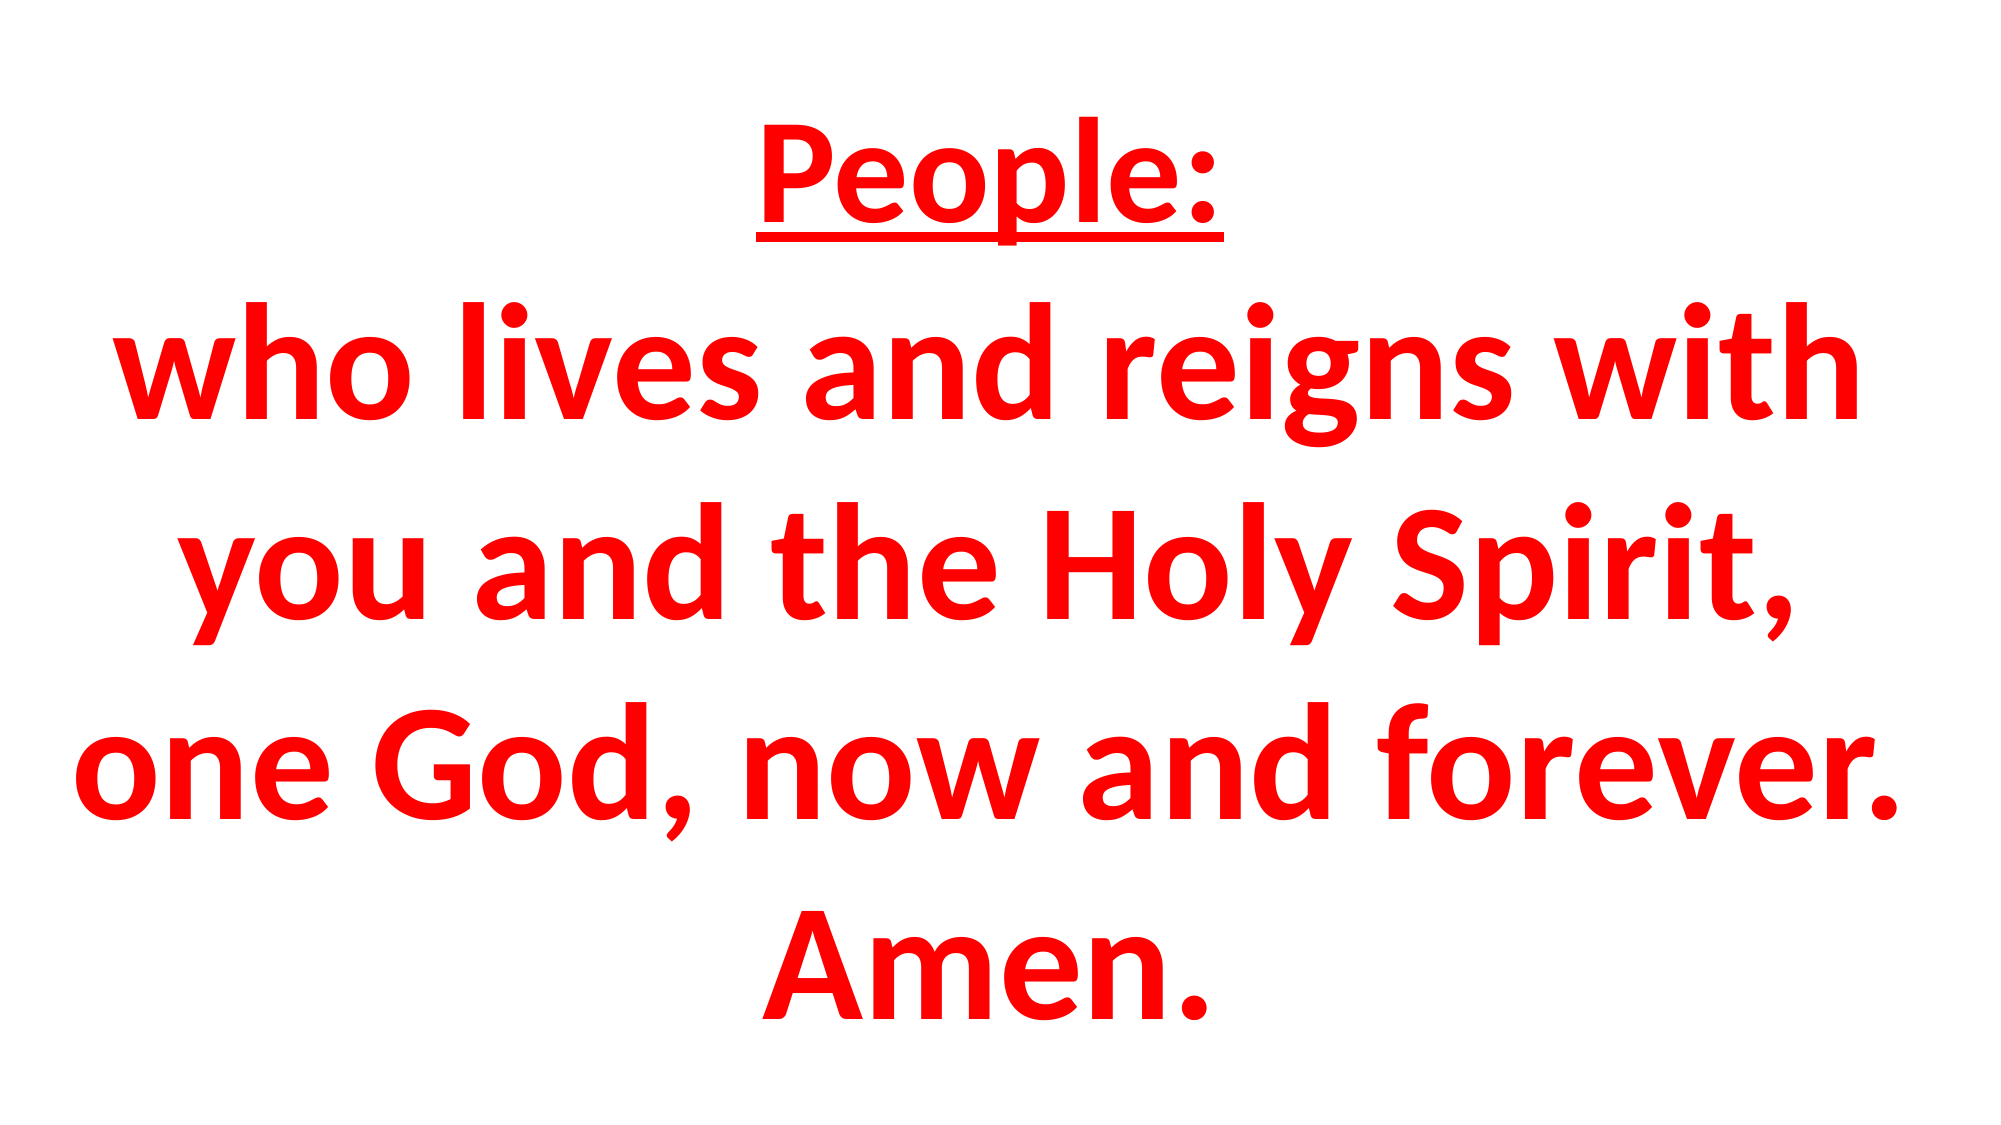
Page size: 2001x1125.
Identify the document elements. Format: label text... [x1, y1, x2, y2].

title People: who lives and reigns with you and the Holy Spirit, one God, now and forever. Amen. [41, 0, 1939, 1125]
